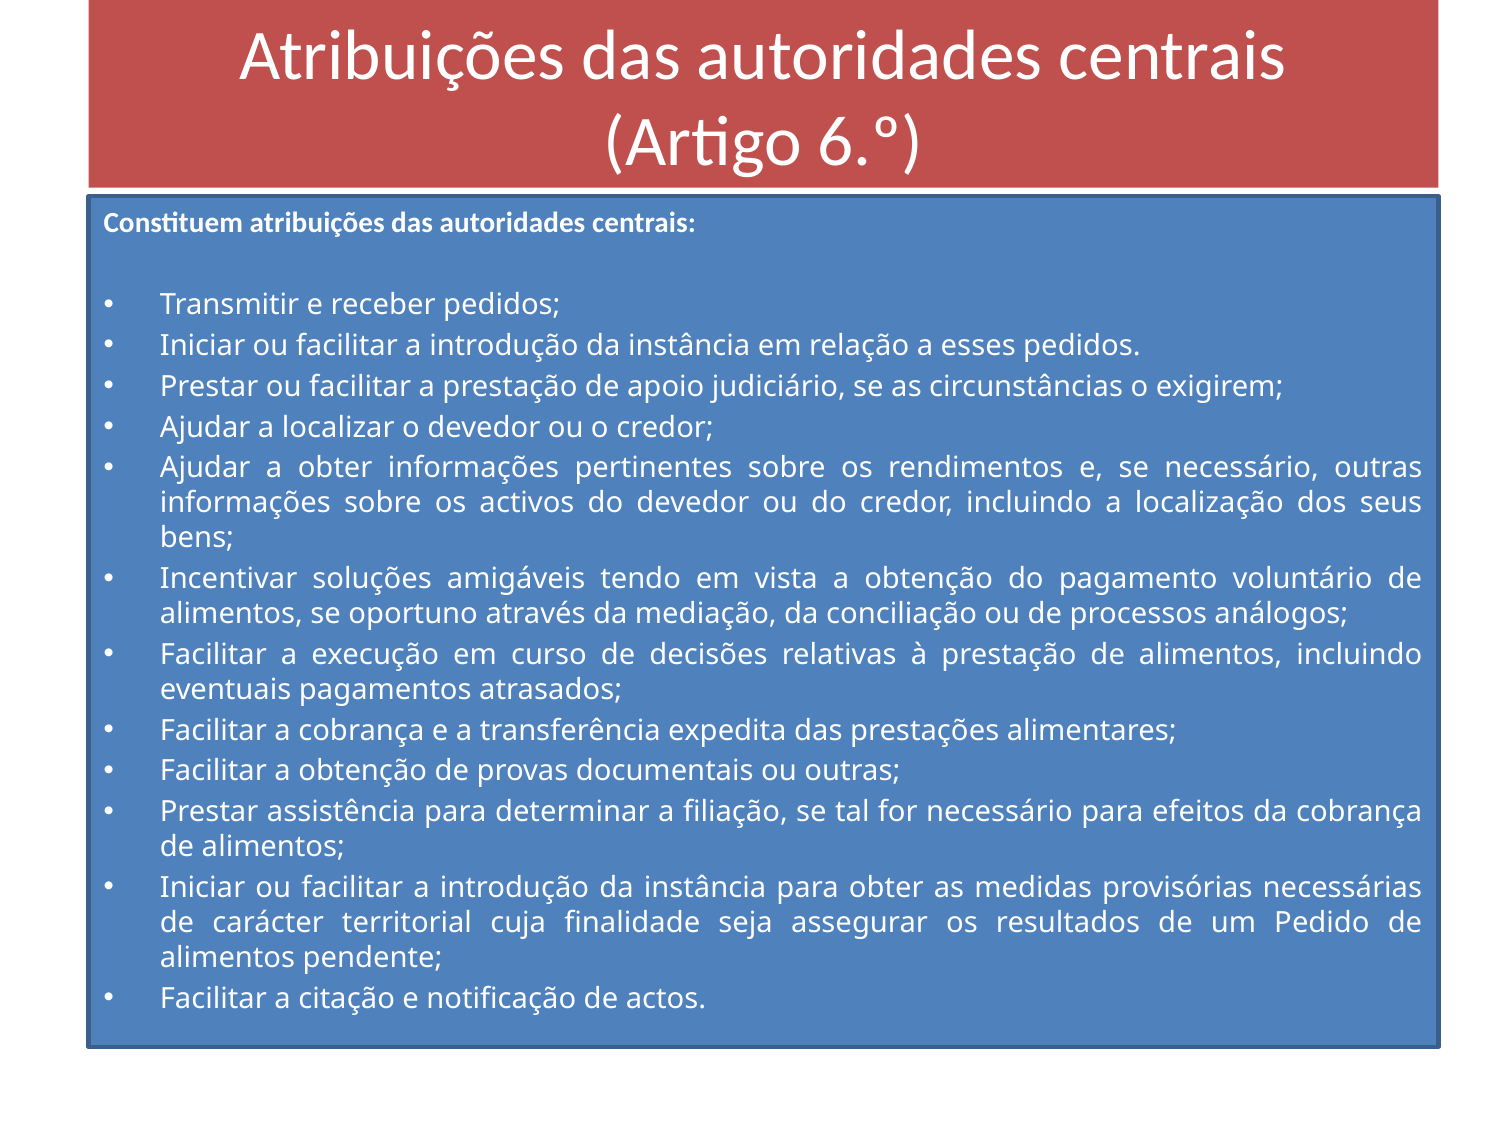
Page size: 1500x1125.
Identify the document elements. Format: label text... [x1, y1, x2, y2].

list Constituem atribuições das autoridades centrais: Transmitir e receber pedidos; Iniciar ou facilitar a introdução da instância em relação a esses pedidos. Prestar ou facilitar a prestação de apoio judiciário, se as circunstâncias o exigirem; Ajudar a localizar o devedor ou o credor; Ajudar a obter informações pertinentes sobre os rendimentos e, se necessário, outras informações sobre os activos do devedor ou do credor, incluindo a localização dos seus bens; Incentivar soluções amigáveis tendo em vista a obtenção do pagamento voluntário de alimentos, se oportuno através da mediação, da conciliação ou de processos análogos; Facilitar a execução em curso de decisões relativas à prestação de alimentos, incluindo eventuais pagamentos atrasados; Facilitar a cobrança e a transferência expedita das prestações alimentares; Facilitar a obtenção de provas documentais ou outras; Prestar assistência para determinar a filiação, se tal for necessário para efeitos da cobrança de alimentos; Iniciar ou facilitar a introdução da instância para obter as medidas provisórias necessárias de carácter territorial cuja finalidade seja assegurar os resultados de um Pedido de alimentos pendente; Facilitar a citação e notificação de actos. [86, 194, 1441, 1049]
title Atribuições das autoridades centrais (Artigo 6.º) [88, 0, 1439, 188]
